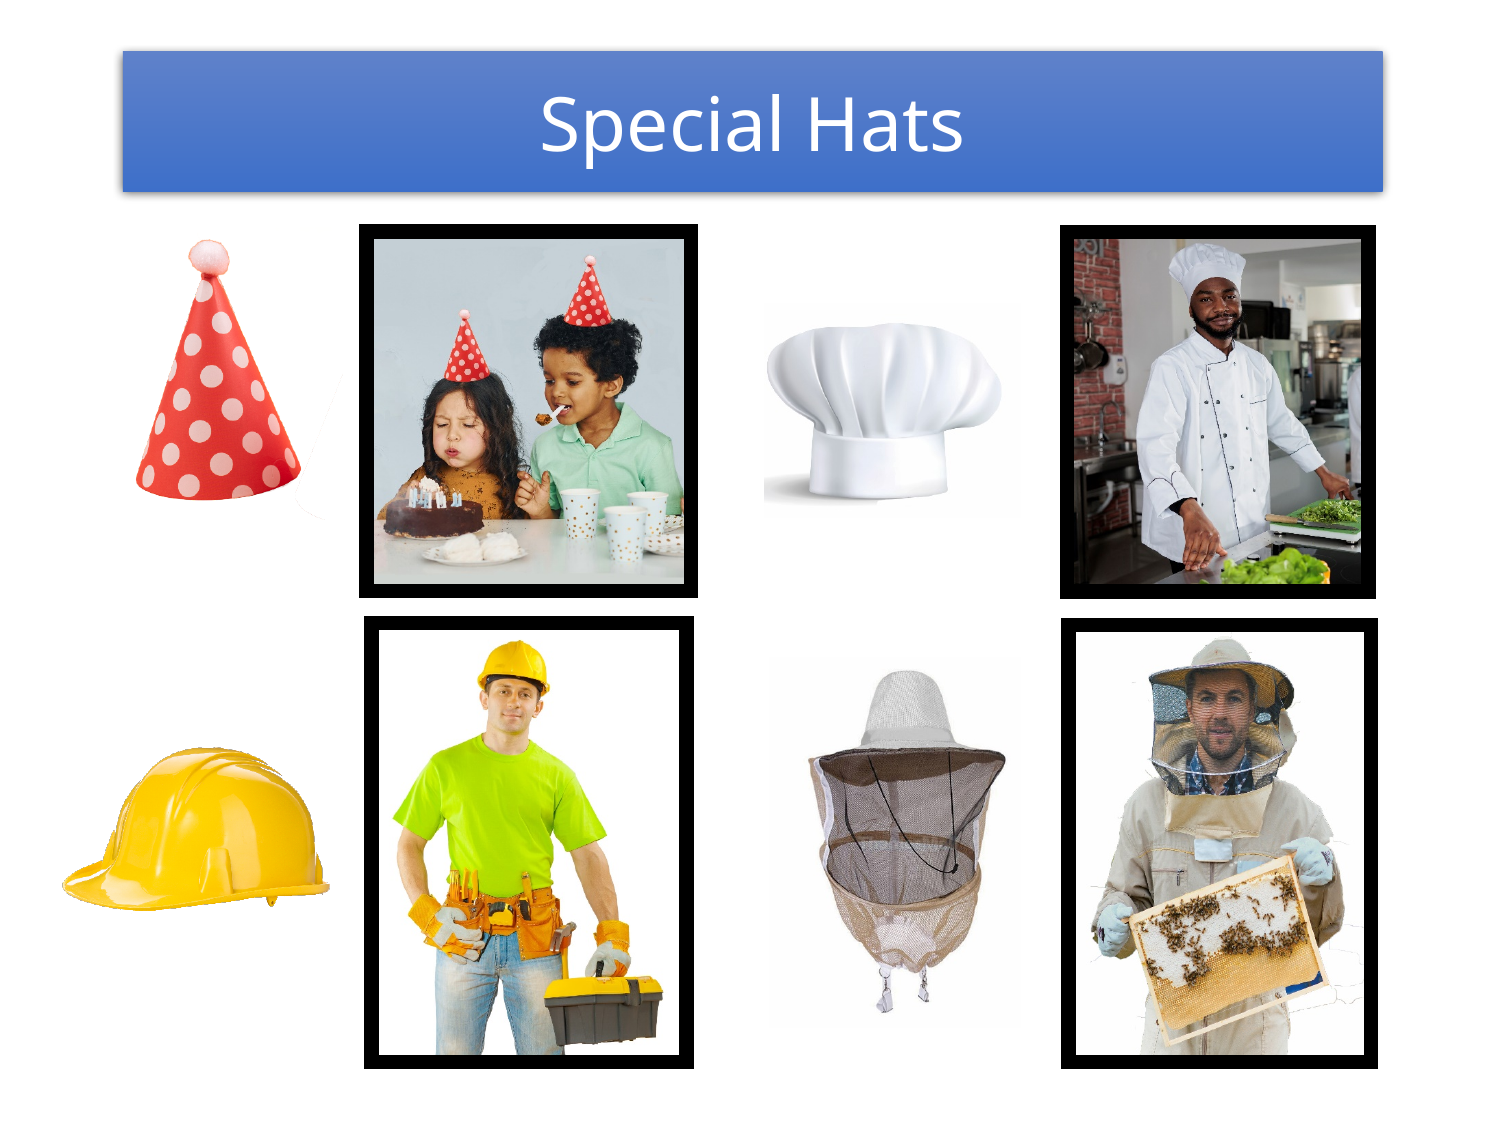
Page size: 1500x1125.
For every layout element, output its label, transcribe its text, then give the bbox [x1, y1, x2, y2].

picture [56, 732, 338, 922]
picture [108, 227, 343, 520]
picture [373, 238, 684, 584]
picture [769, 657, 1021, 1028]
picture [764, 303, 1021, 518]
picture [378, 630, 679, 1055]
picture [1074, 239, 1362, 585]
text_box Special Hats [122, 51, 1383, 192]
picture [1075, 632, 1364, 1055]
